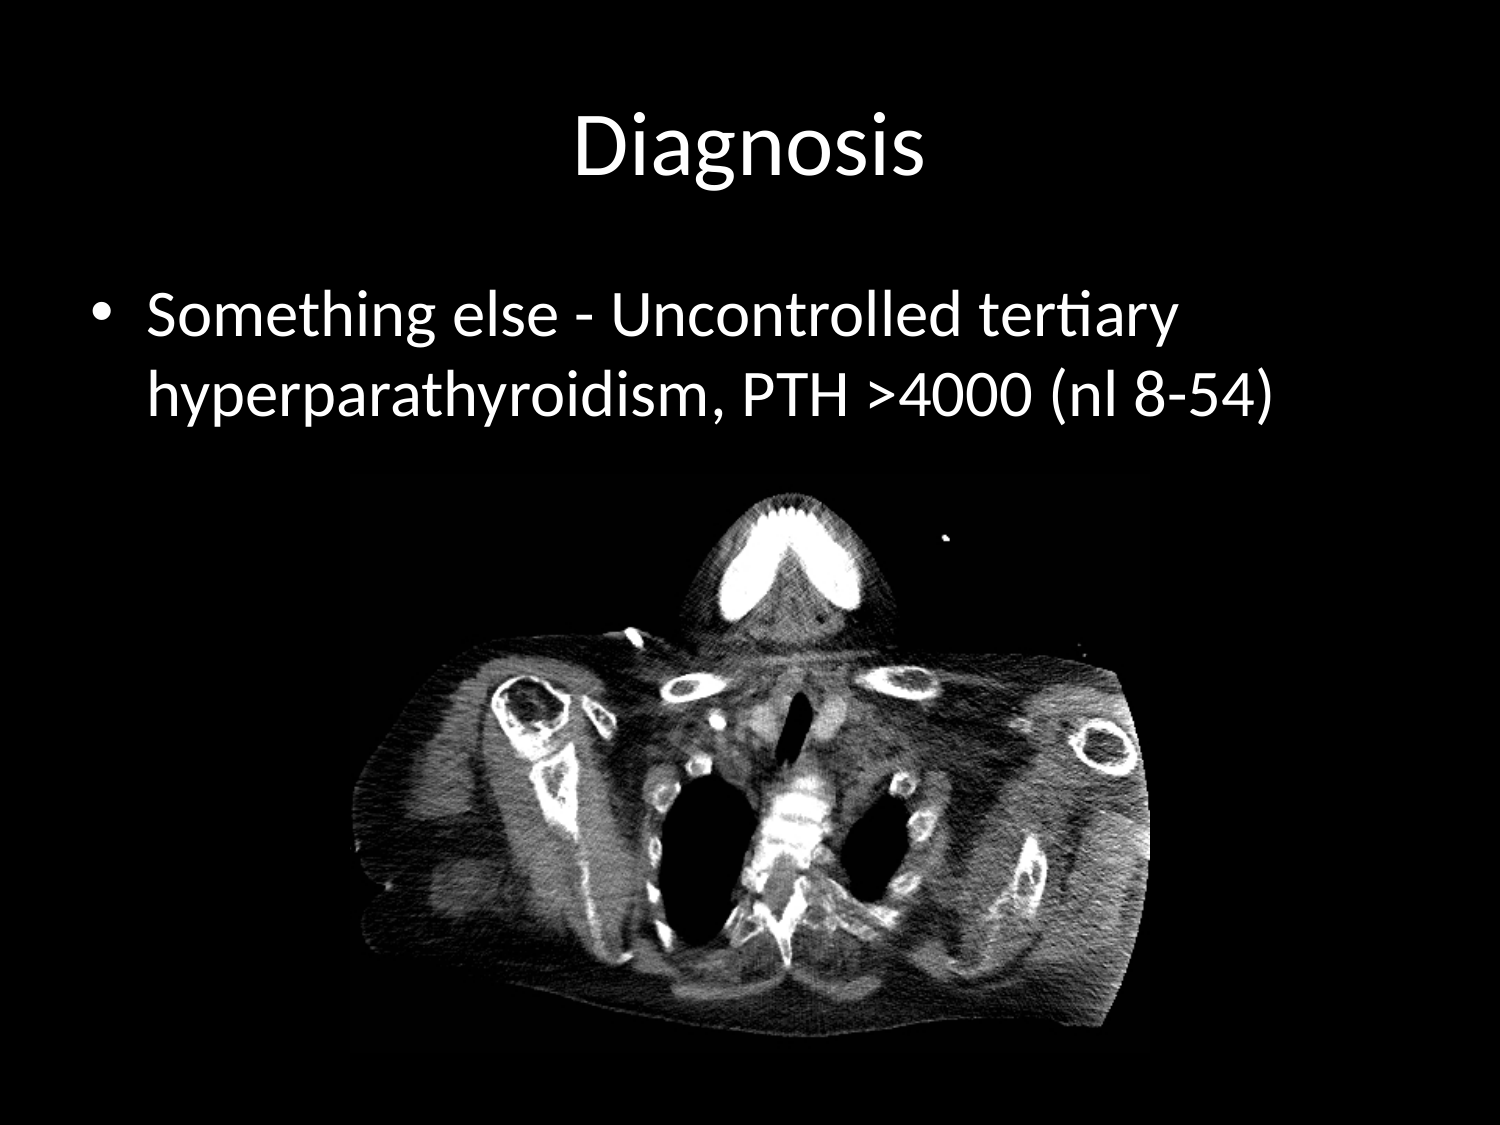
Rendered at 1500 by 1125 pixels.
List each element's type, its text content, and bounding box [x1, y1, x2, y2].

list Something else - Uncontrolled tertiary hyperparathyroidism, PTH >4000 (nl 8-54) [75, 262, 1425, 1005]
picture [349, 474, 1151, 1054]
title Diagnosis [75, 45, 1425, 233]
